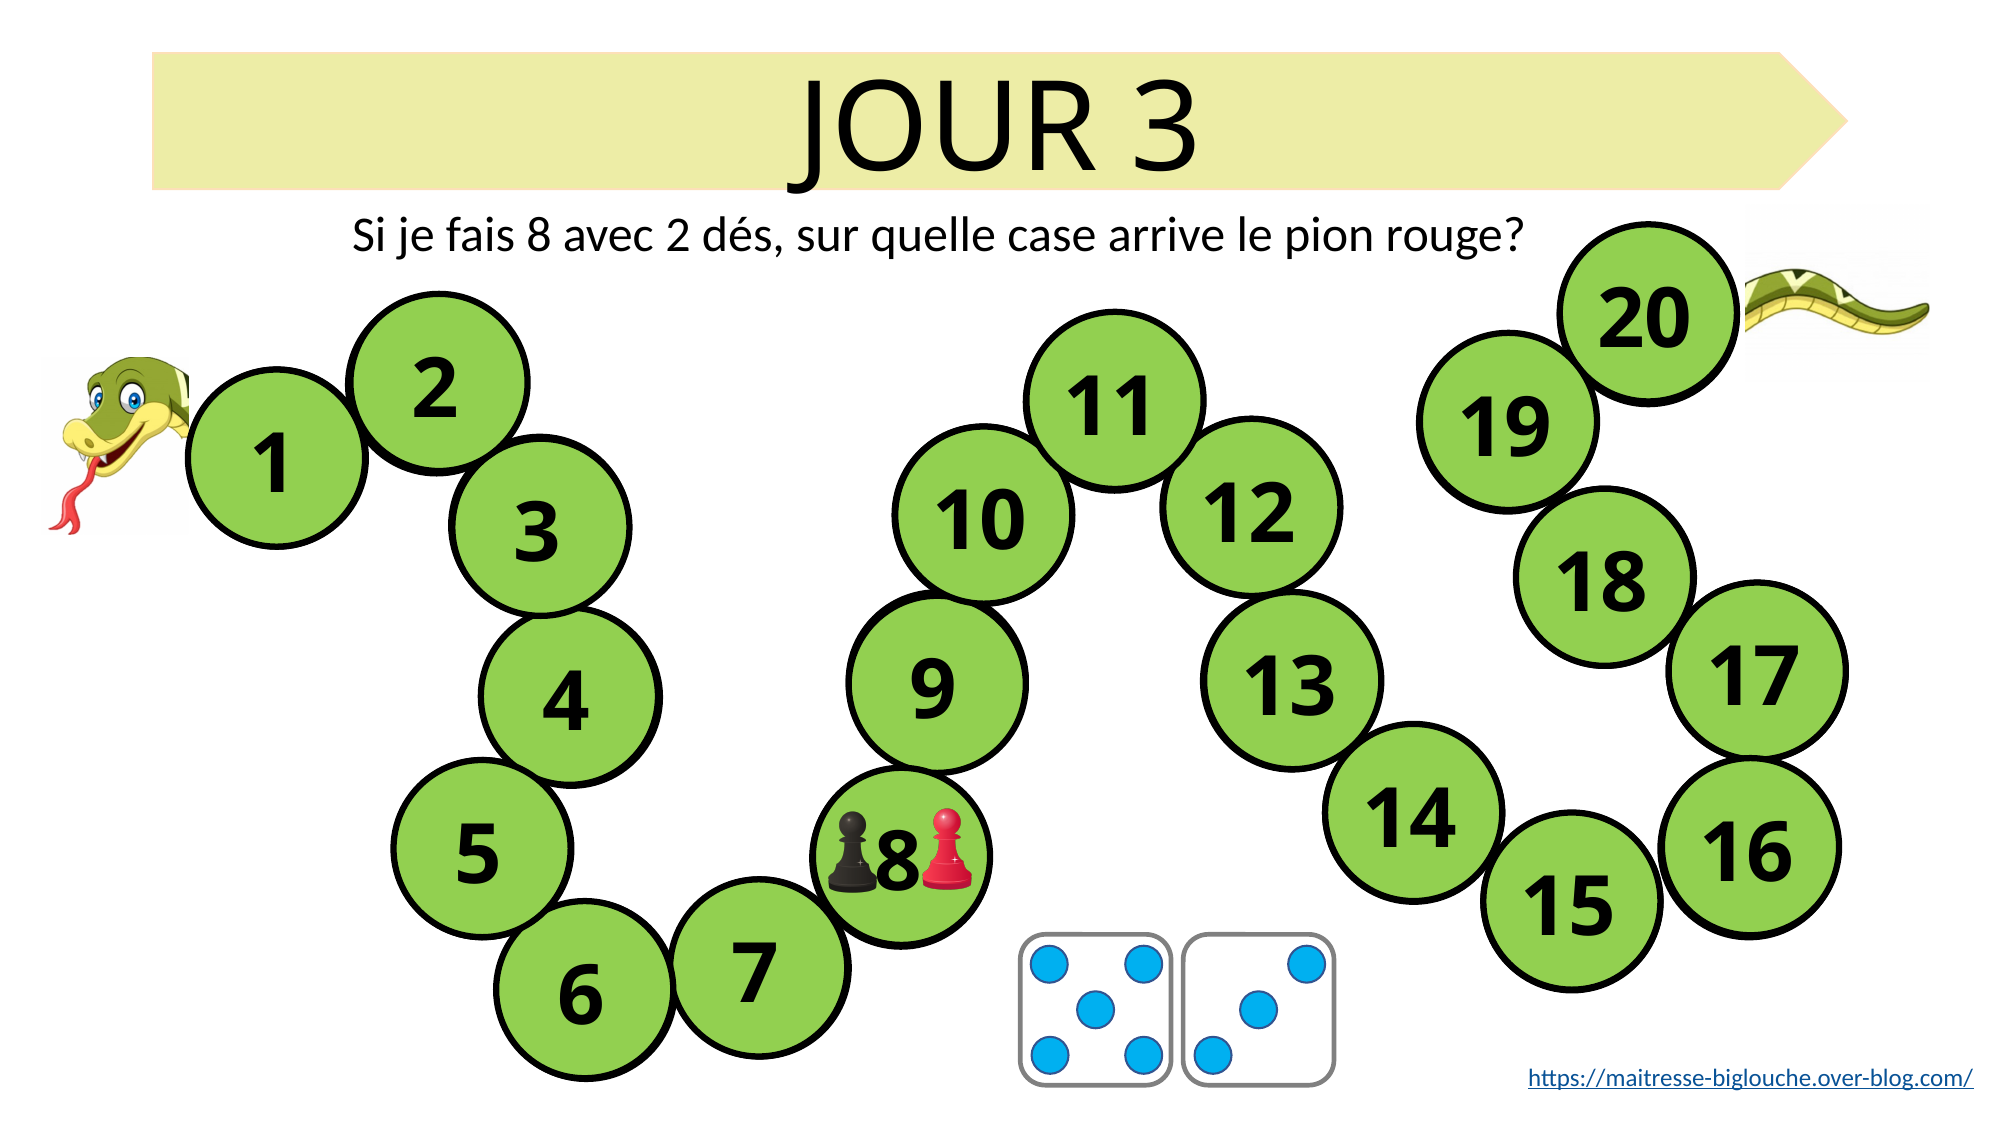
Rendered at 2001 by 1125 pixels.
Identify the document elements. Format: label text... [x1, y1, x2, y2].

picture [902, 804, 992, 894]
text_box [452, 438, 630, 616]
text_box Si je fais 8 avec 2 dés, sur quelle case arrive le pion rouge? [224, 205, 1655, 270]
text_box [1668, 582, 1846, 760]
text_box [1483, 812, 1661, 990]
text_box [1020, 934, 1335, 1086]
text_box https://maitresse-biglouche.over-blog.com/ [1522, 1055, 2000, 1112]
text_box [670, 879, 848, 1057]
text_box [812, 767, 991, 945]
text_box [187, 369, 366, 547]
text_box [1515, 488, 1694, 666]
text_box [1204, 591, 1382, 770]
picture [41, 357, 189, 535]
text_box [1026, 311, 1204, 489]
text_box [496, 901, 674, 1079]
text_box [1559, 224, 1737, 402]
picture [1745, 204, 1930, 382]
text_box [393, 759, 571, 938]
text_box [480, 607, 658, 785]
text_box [848, 595, 1026, 773]
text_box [350, 293, 528, 471]
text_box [1419, 332, 1598, 510]
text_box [1661, 758, 1840, 936]
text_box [1325, 723, 1503, 902]
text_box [1163, 418, 1341, 596]
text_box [153, 37, 1847, 205]
picture [808, 807, 897, 897]
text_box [895, 426, 1073, 604]
